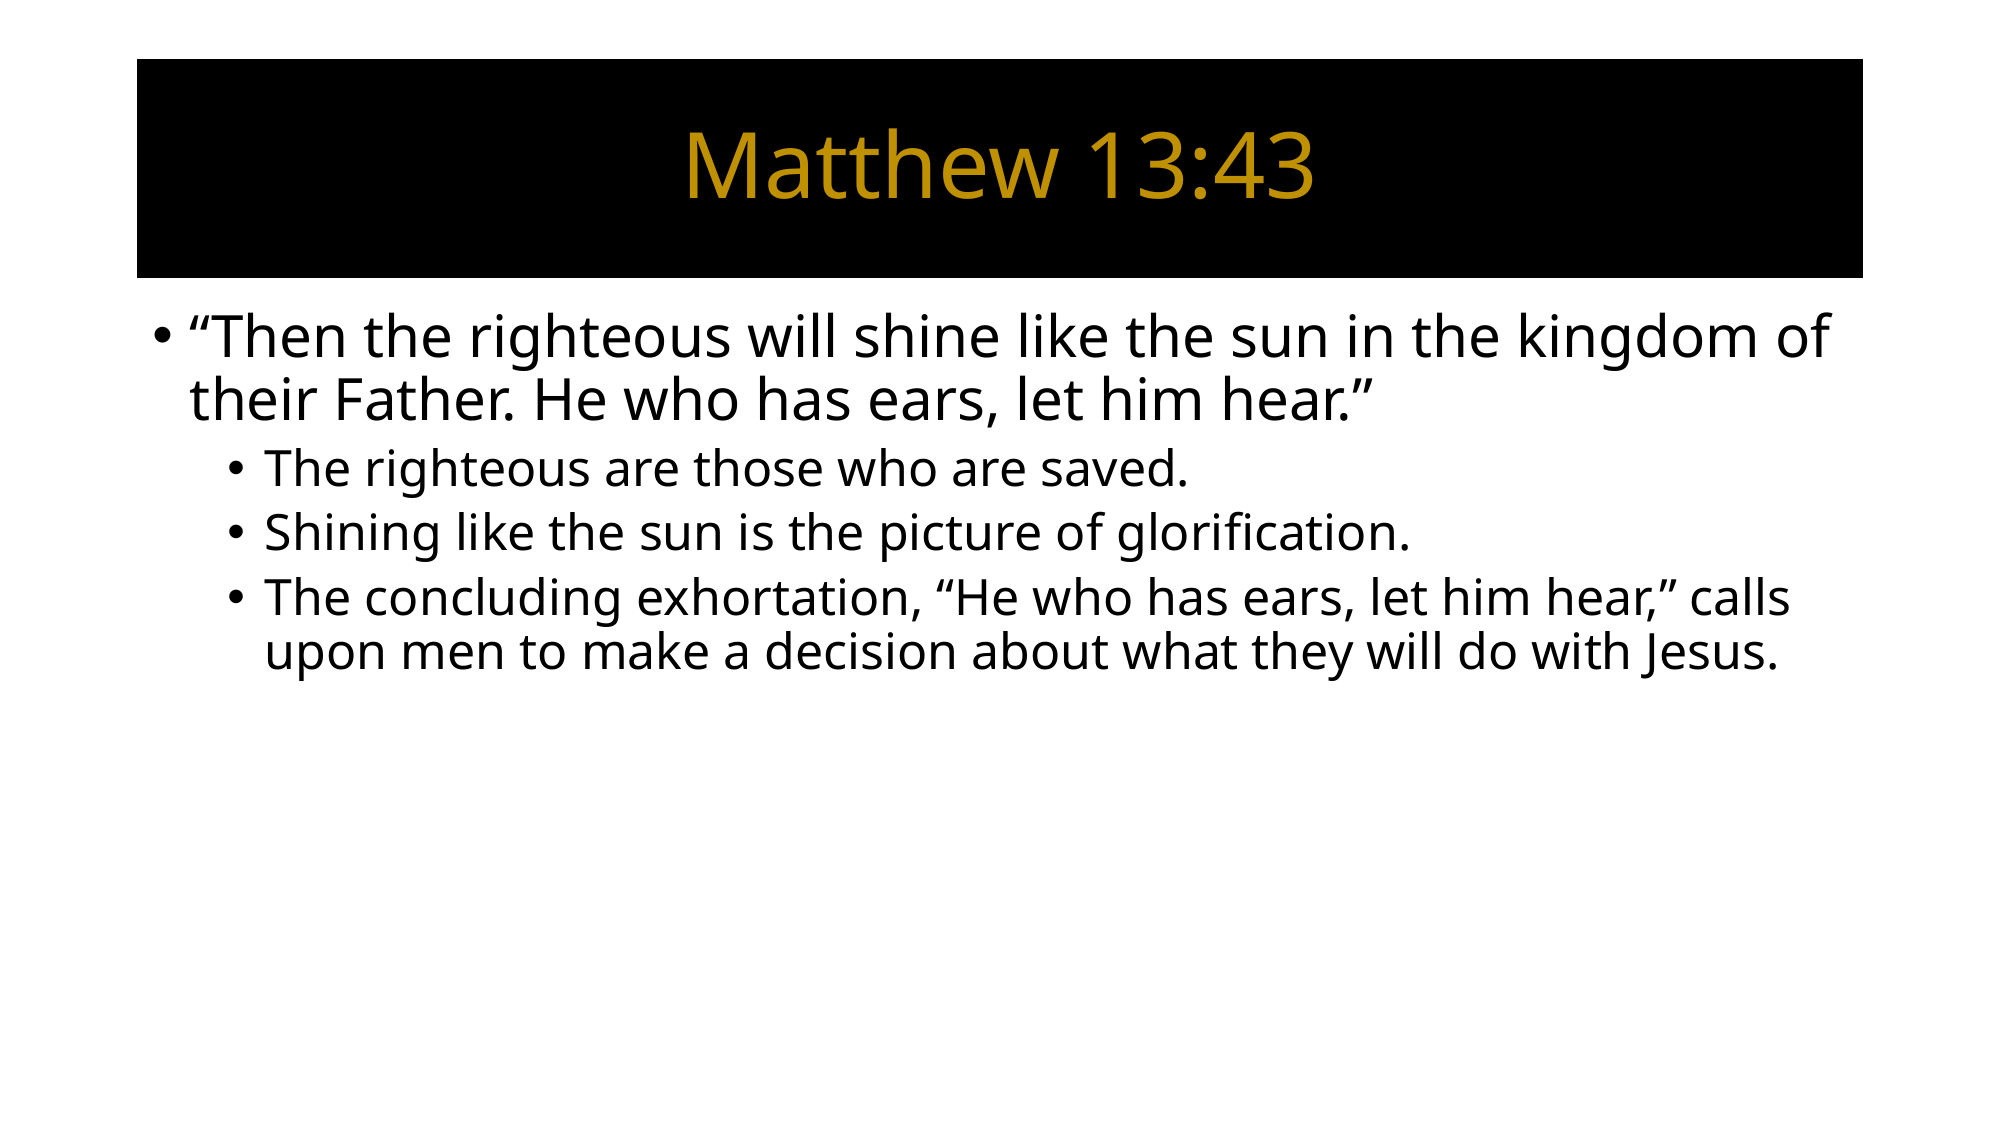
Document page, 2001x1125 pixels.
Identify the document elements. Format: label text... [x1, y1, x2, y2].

list “Then the righteous will shine like the sun in the kingdom of their Father. He who has ears, let him hear.” The righteous are those who are saved. Shining like the sun is the picture of glorification. The concluding exhortation, “He who has ears, let him hear,” calls upon men to make a decision about what they will do with Jesus. [137, 299, 1863, 1014]
title Matthew 13:43 [137, 59, 1863, 278]
